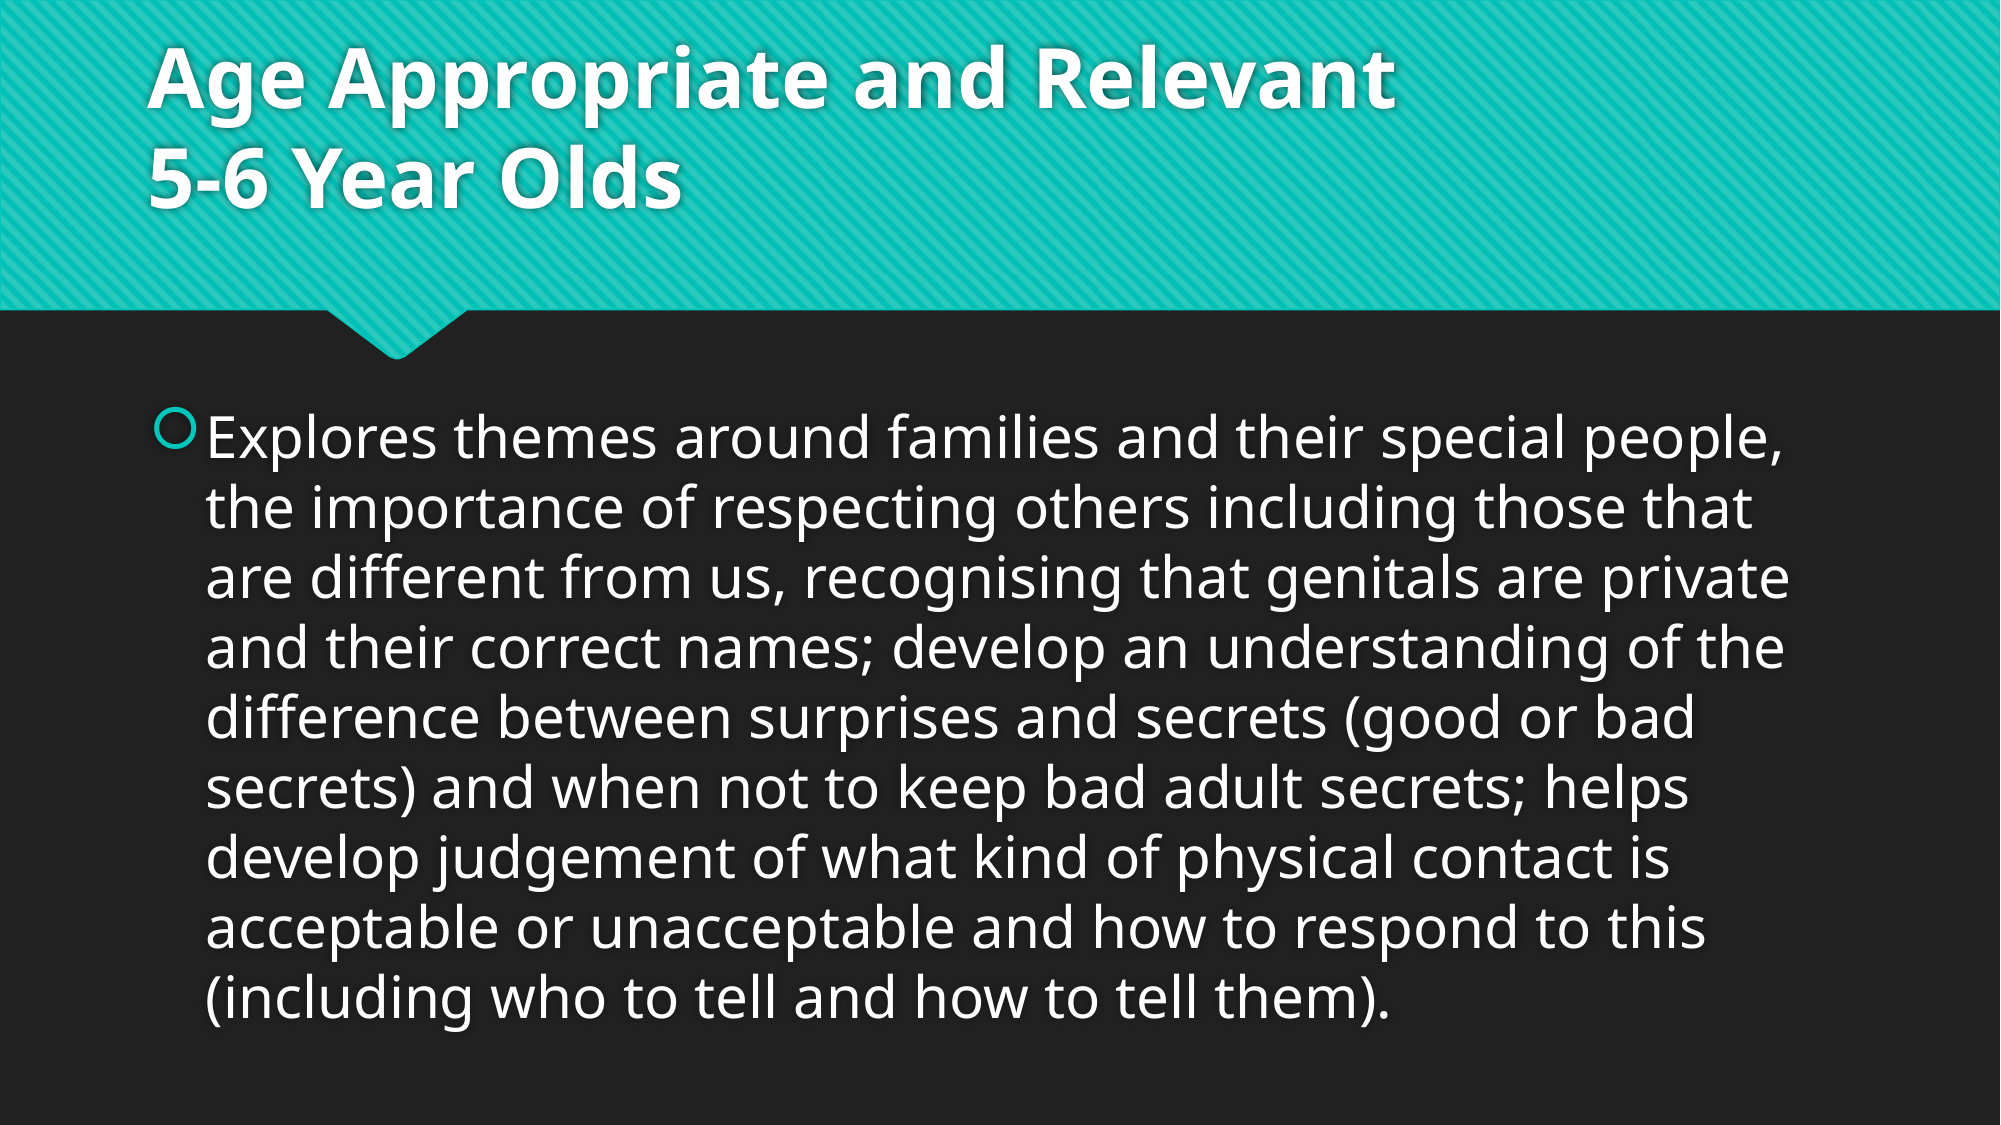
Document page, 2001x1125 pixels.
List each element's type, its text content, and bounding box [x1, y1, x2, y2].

title Age Appropriate and Relevant 5-6 Year Olds [132, 73, 1868, 233]
list Explores themes around families and their special people, the importance of respecting others including those that are different from us, recognising that genitals are private and their correct names; develop an understanding of the difference between surprises and secrets (good or bad secrets) and when not to keep bad adult secrets; helps develop judgement of what kind of physical contact is acceptable or unacceptable and how to respond to this (including who to tell and how to tell them). [134, 417, 1866, 1014]
